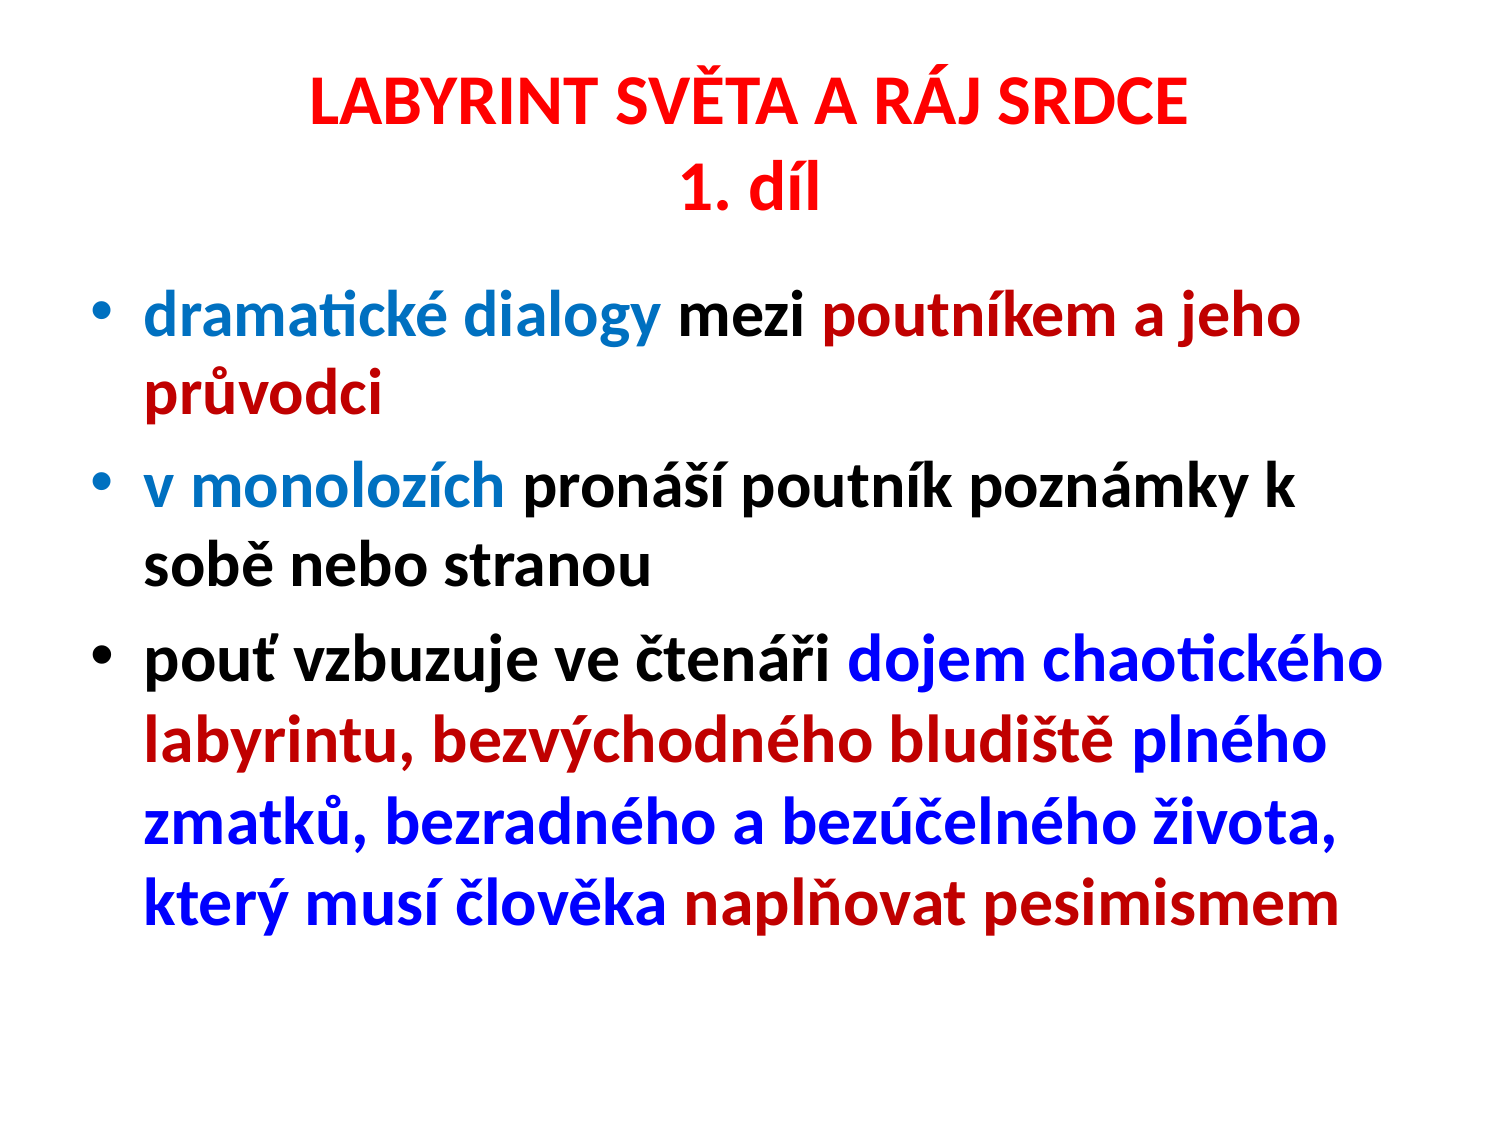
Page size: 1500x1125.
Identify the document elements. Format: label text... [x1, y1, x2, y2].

list dramatické dialogy mezi poutníkem a jeho průvodci v monolozích pronáší poutník poznámky k sobě nebo stranou pouť vzbuzuje ve čtenáři dojem chaotického labyrintu, bezvýchodného bludiště plného zmatků, bezradného a bezúčelného života, který musí člověka naplňovat pesimismem [75, 262, 1425, 1005]
title LABYRINT SVĚTA A RÁJ SRDCE 1. díl [75, 45, 1425, 233]
